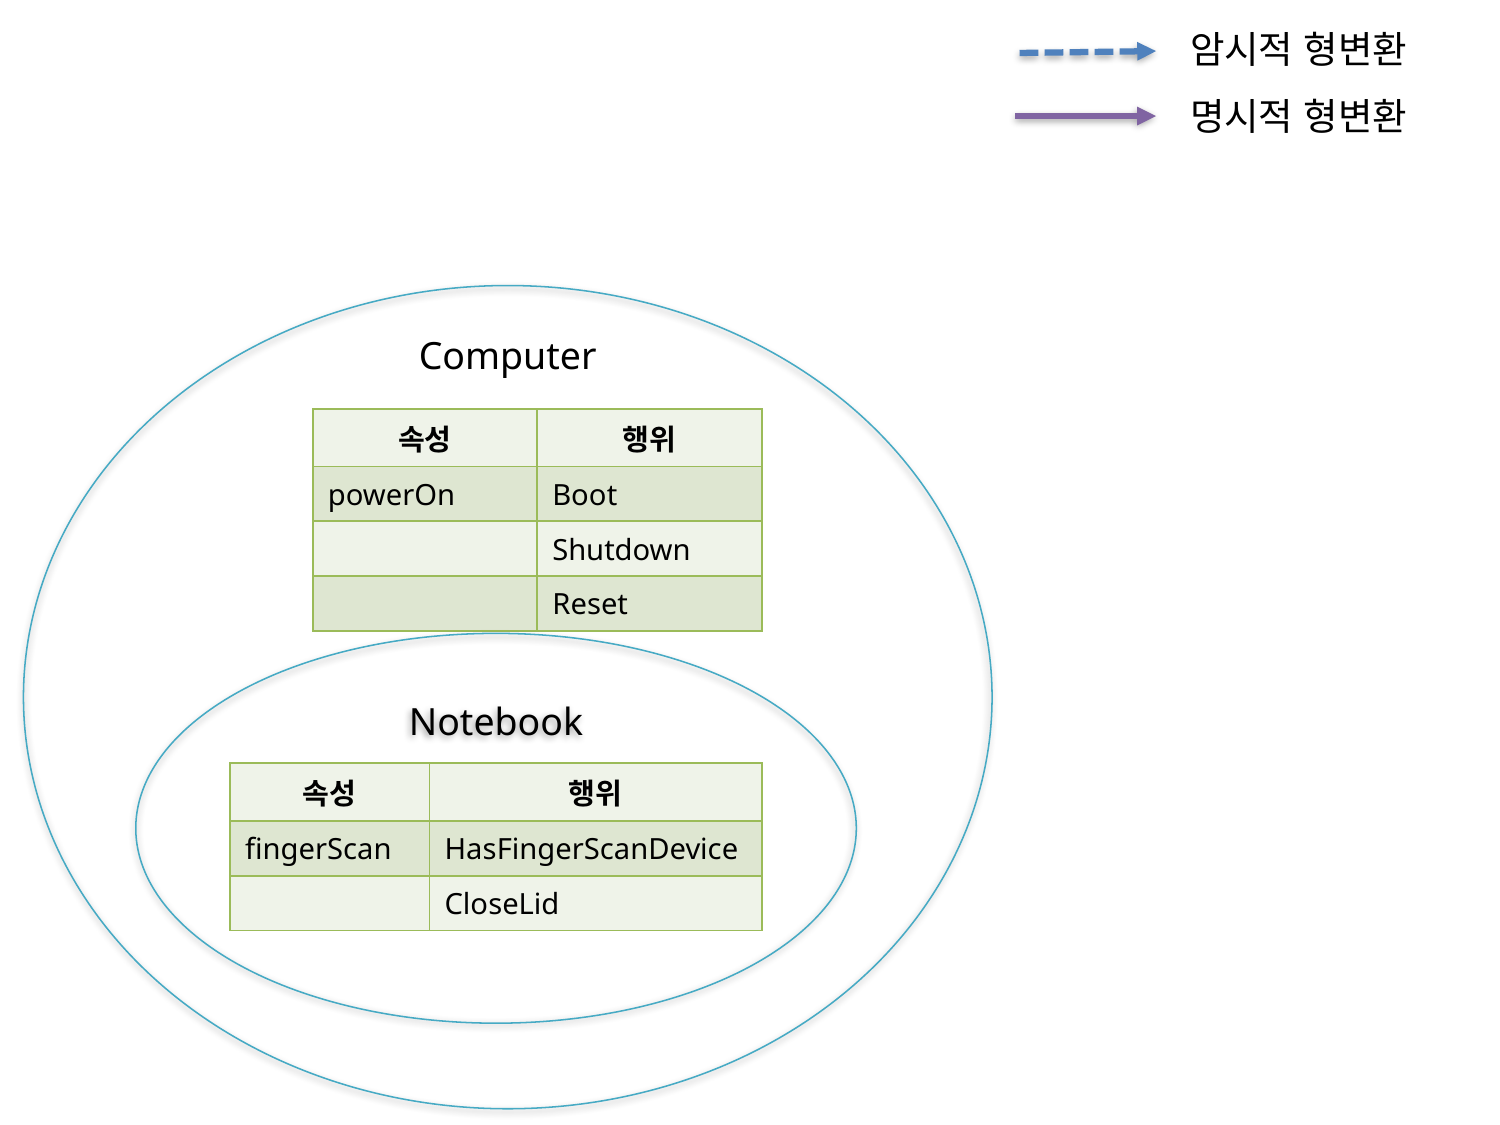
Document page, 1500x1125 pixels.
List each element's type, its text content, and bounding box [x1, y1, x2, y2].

table_cell [231, 877, 429, 930]
text_box [22, 284, 993, 1110]
table_cell HasFingerScanDevice [430, 822, 761, 875]
text_box Computer [403, 324, 612, 384]
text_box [1015, 50, 1157, 54]
text_box 명시적 형변환 [1175, 85, 1471, 146]
text_box 암시적 형변환 [1175, 19, 1471, 79]
table_cell fingerScan [231, 822, 429, 875]
table_cell CloseLid [430, 877, 761, 930]
table_header 속성 [231, 764, 429, 820]
table_header 행위 [430, 764, 761, 820]
